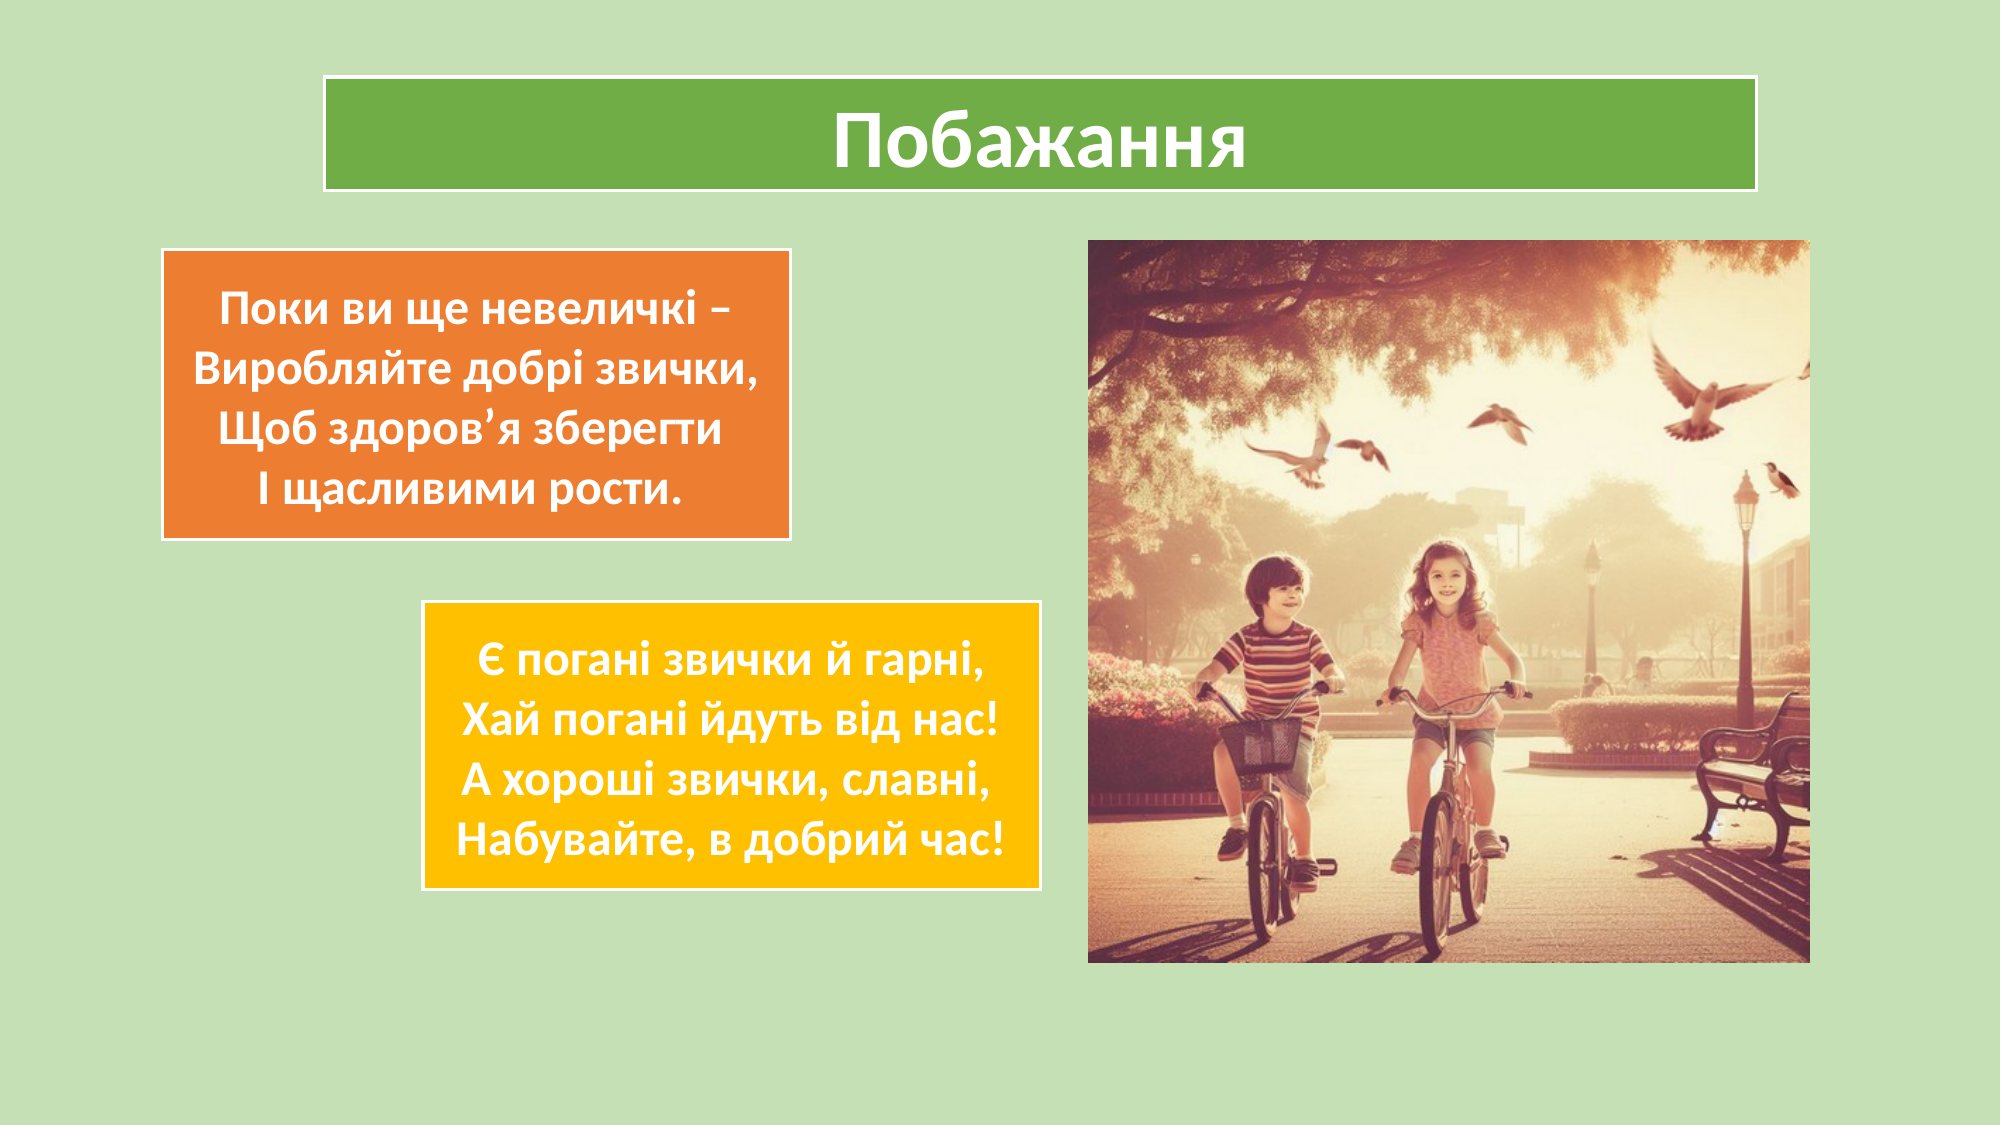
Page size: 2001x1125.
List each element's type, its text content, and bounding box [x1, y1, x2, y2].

text_box Побажання [323, 75, 1758, 192]
picture [1088, 240, 1810, 963]
text_box Поки ви ще невеличкі – Виробляйте добрі звички, Щоб здоров’я зберегти І щасливими рости. [161, 248, 792, 541]
text_box Є погані звички й гарні, Хай погані йдуть від нас! А хороші звички, славні, Набувайте, в добрий час! [421, 600, 1042, 891]
